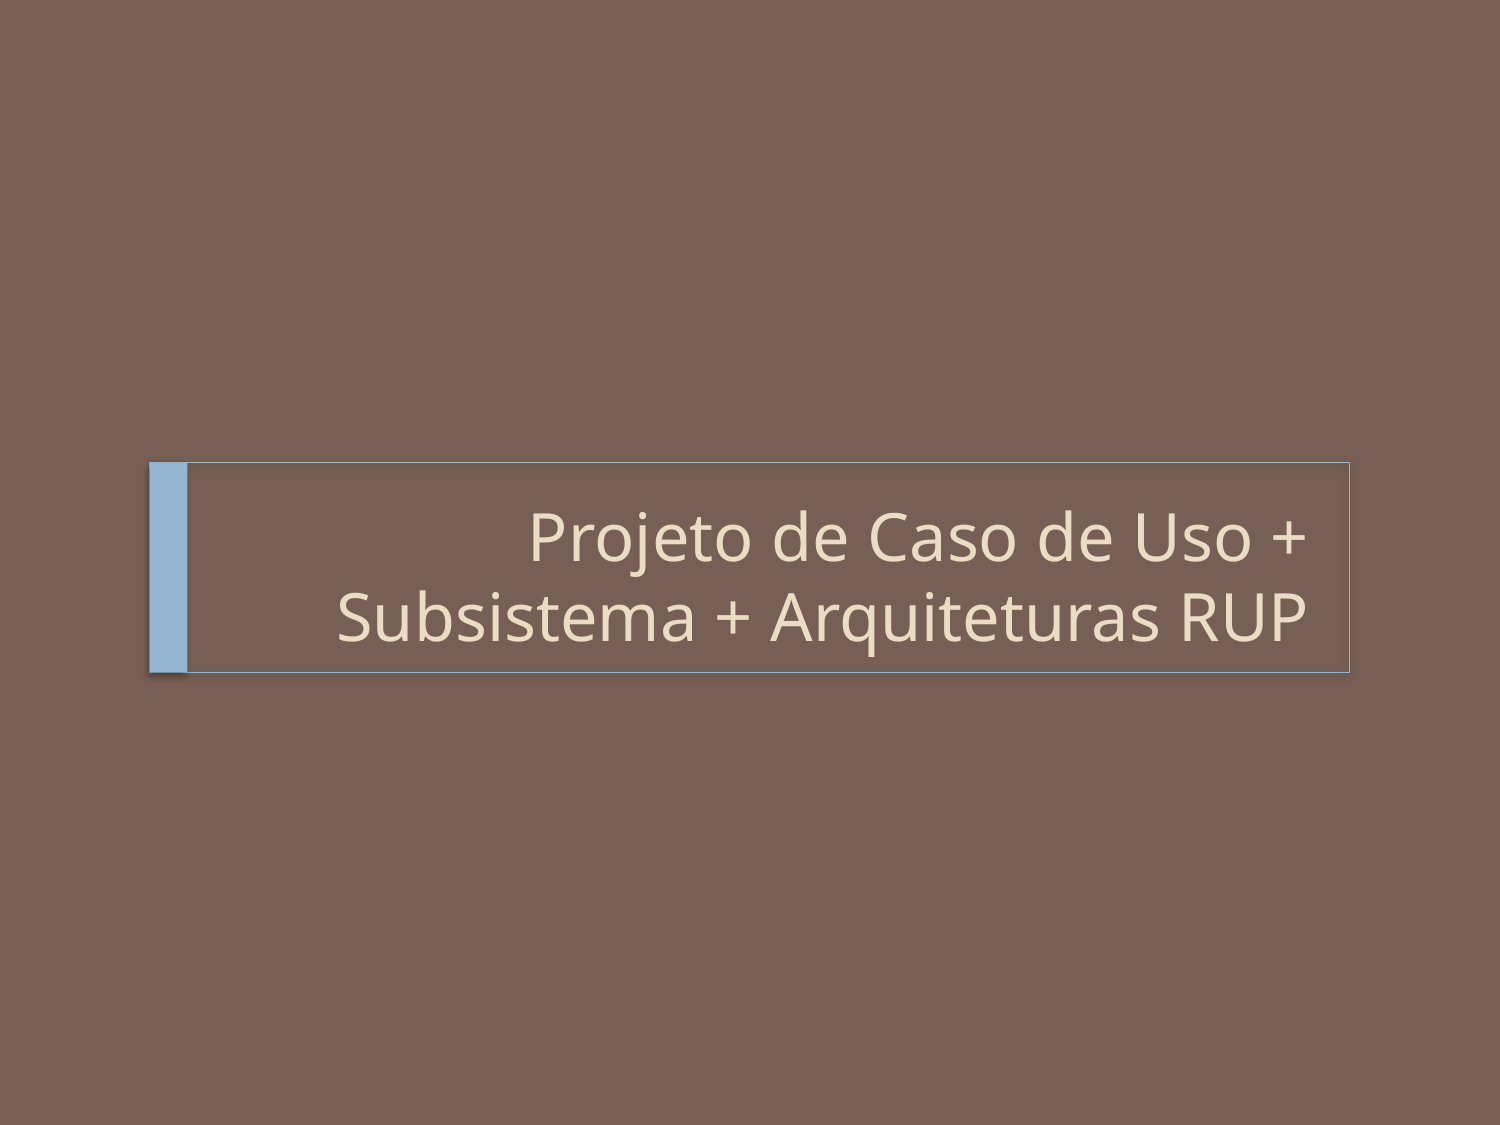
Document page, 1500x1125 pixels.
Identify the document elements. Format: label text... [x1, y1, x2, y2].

title Projeto de Caso de Uso + Subsistema + Arquiteturas RUP [200, 487, 1325, 663]
